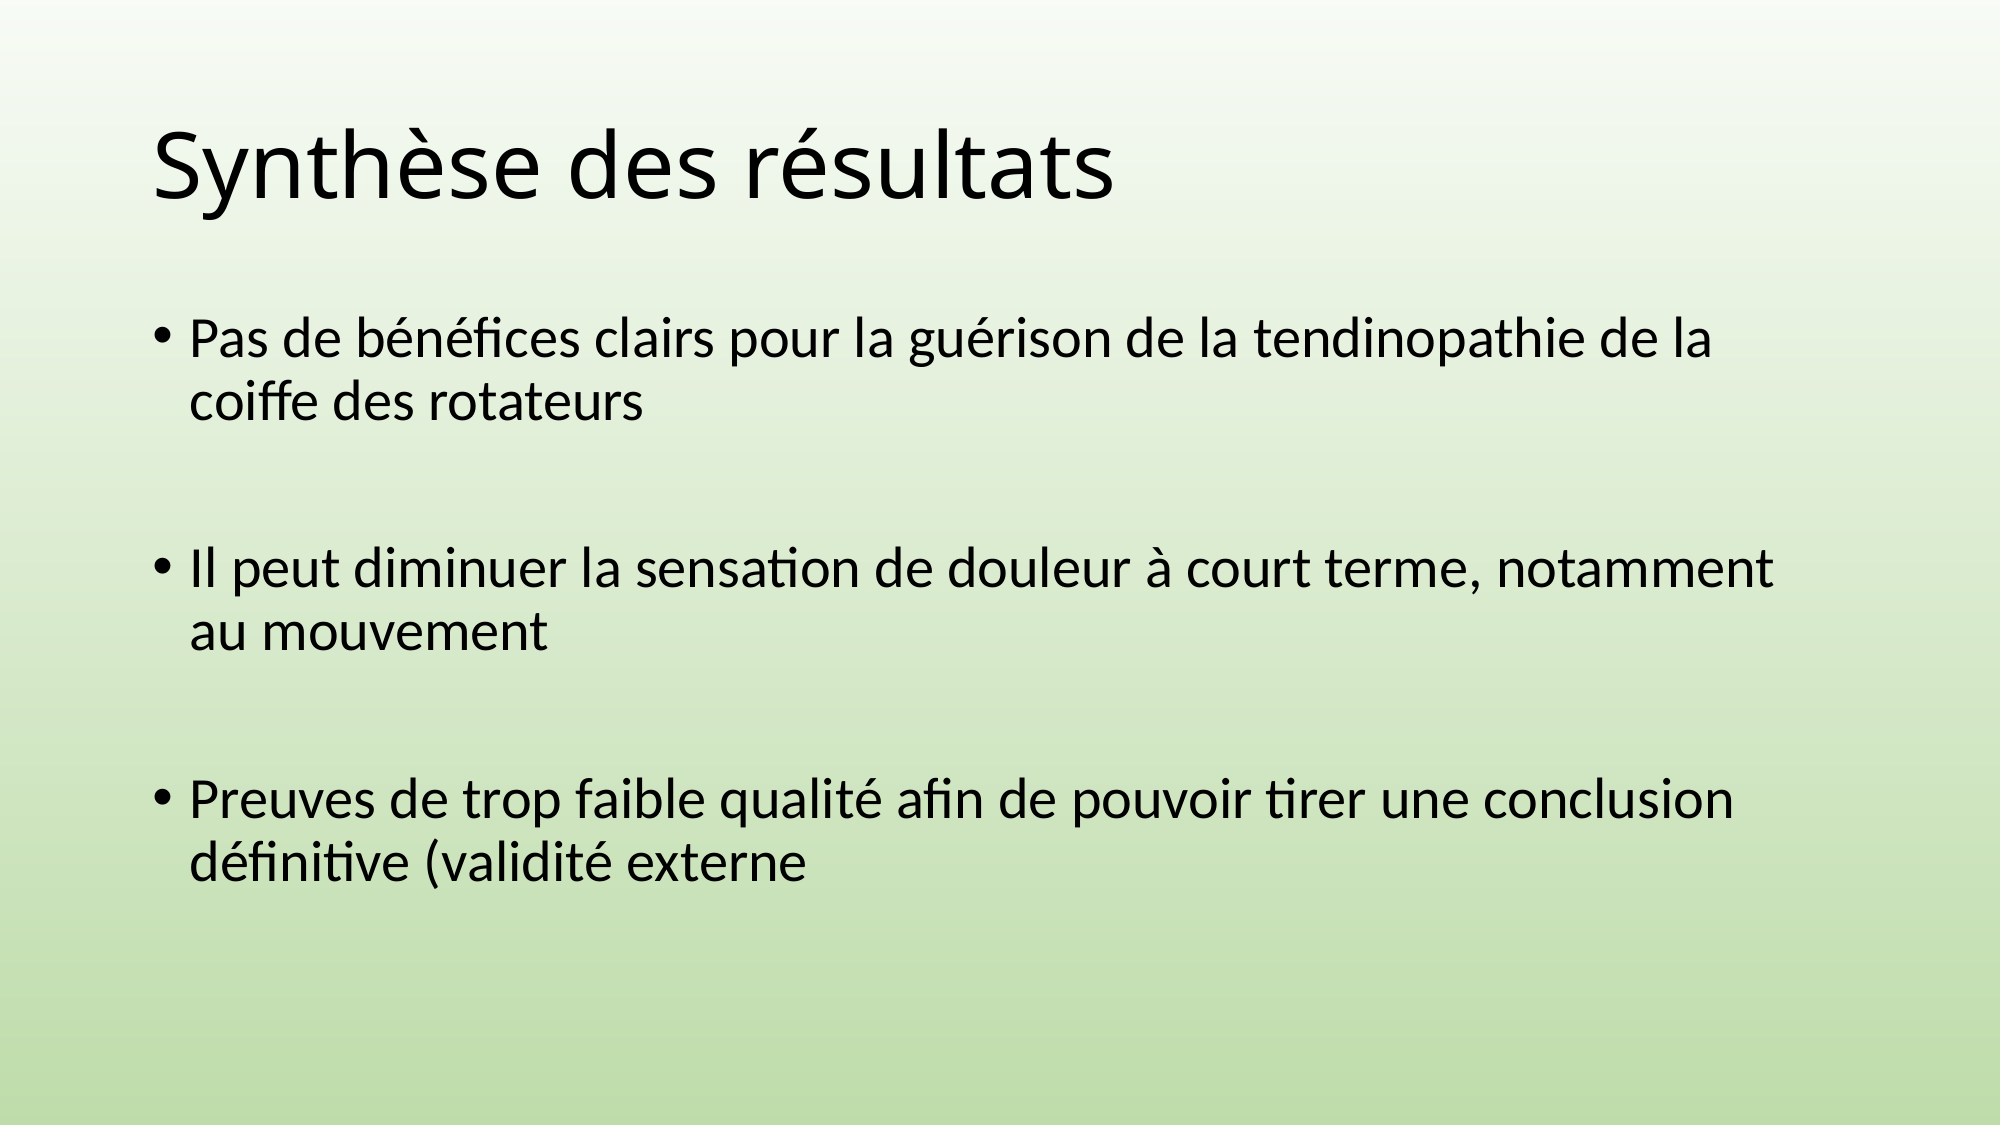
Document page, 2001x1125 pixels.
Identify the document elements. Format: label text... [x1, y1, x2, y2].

list Pas de bénéfices clairs pour la guérison de la tendinopathie de la coiffe des rotateurs Il peut diminuer la sensation de douleur à court terme, notamment au mouvement Preuves de trop faible qualité afin de pouvoir tirer une conclusion définitive (validité externe [137, 299, 1863, 1014]
title Synthèse des résultats [137, 59, 1863, 278]
